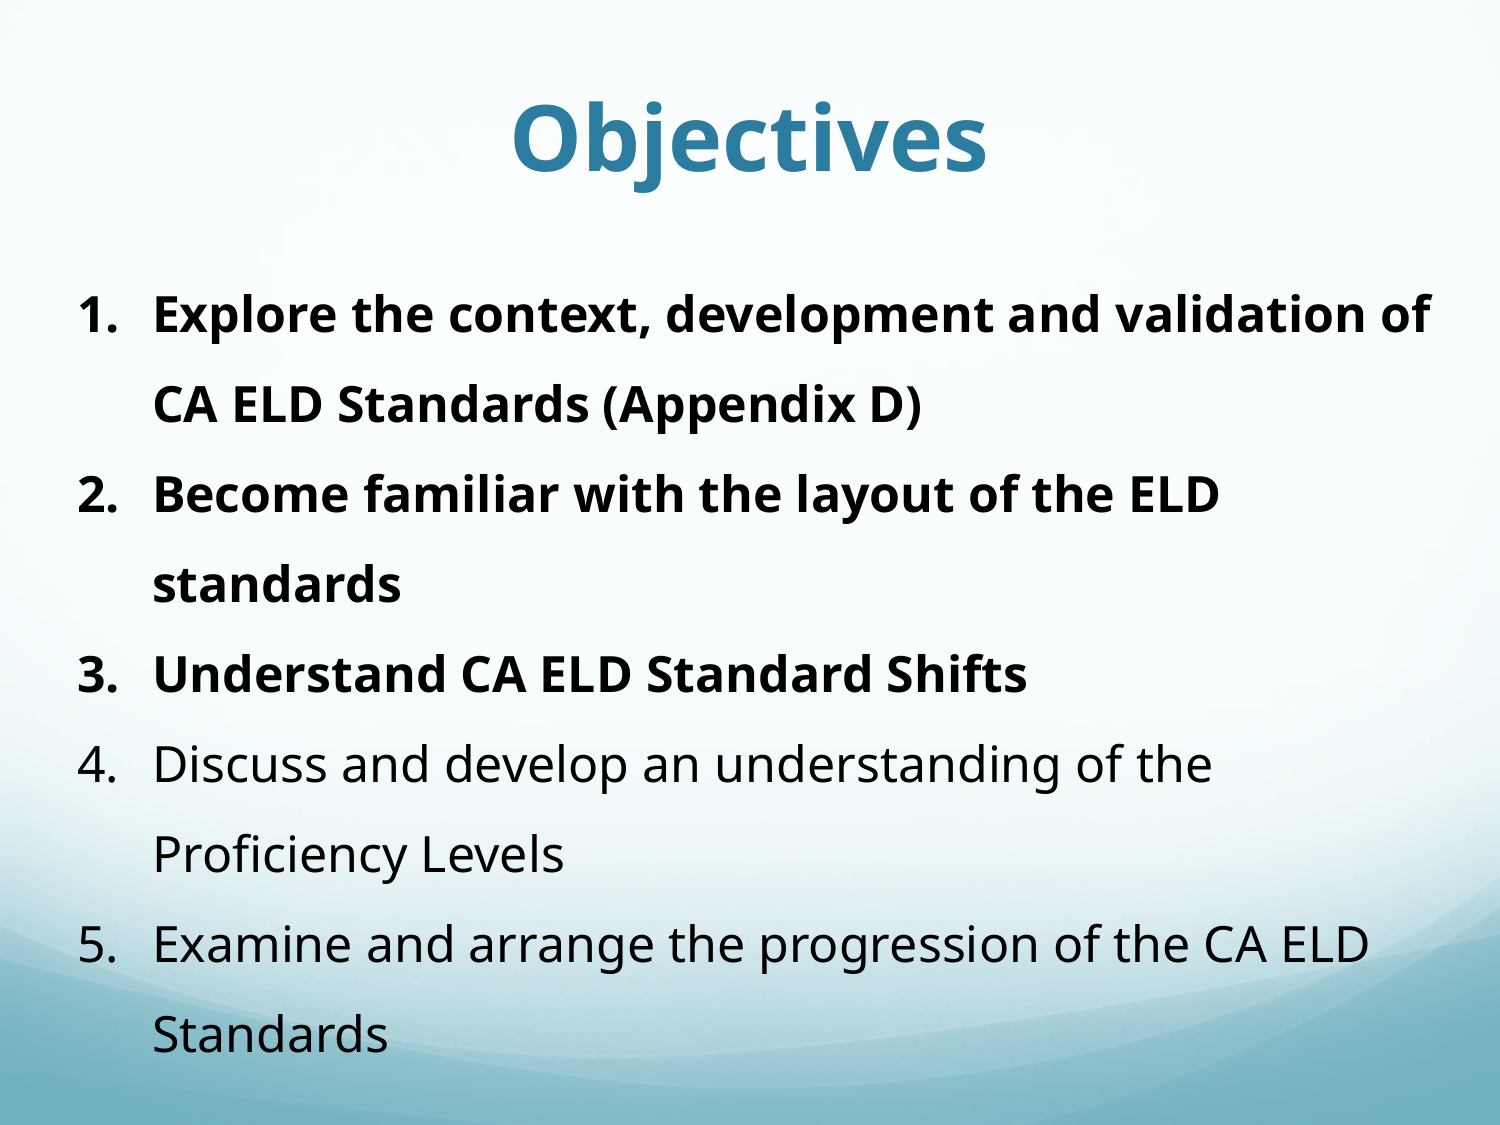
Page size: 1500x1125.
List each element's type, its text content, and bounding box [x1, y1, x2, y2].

title Objectives [90, 77, 1410, 198]
text_box Explore the context, development and validation of CA ELD Standards (Appendix D) Become familiar with the layout of the ELD standards Understand CA ELD Standard Shifts Discuss and develop an understanding of the Proficiency Levels Examine and arrange the progression of the CA ELD Standards [62, 245, 1459, 1125]
